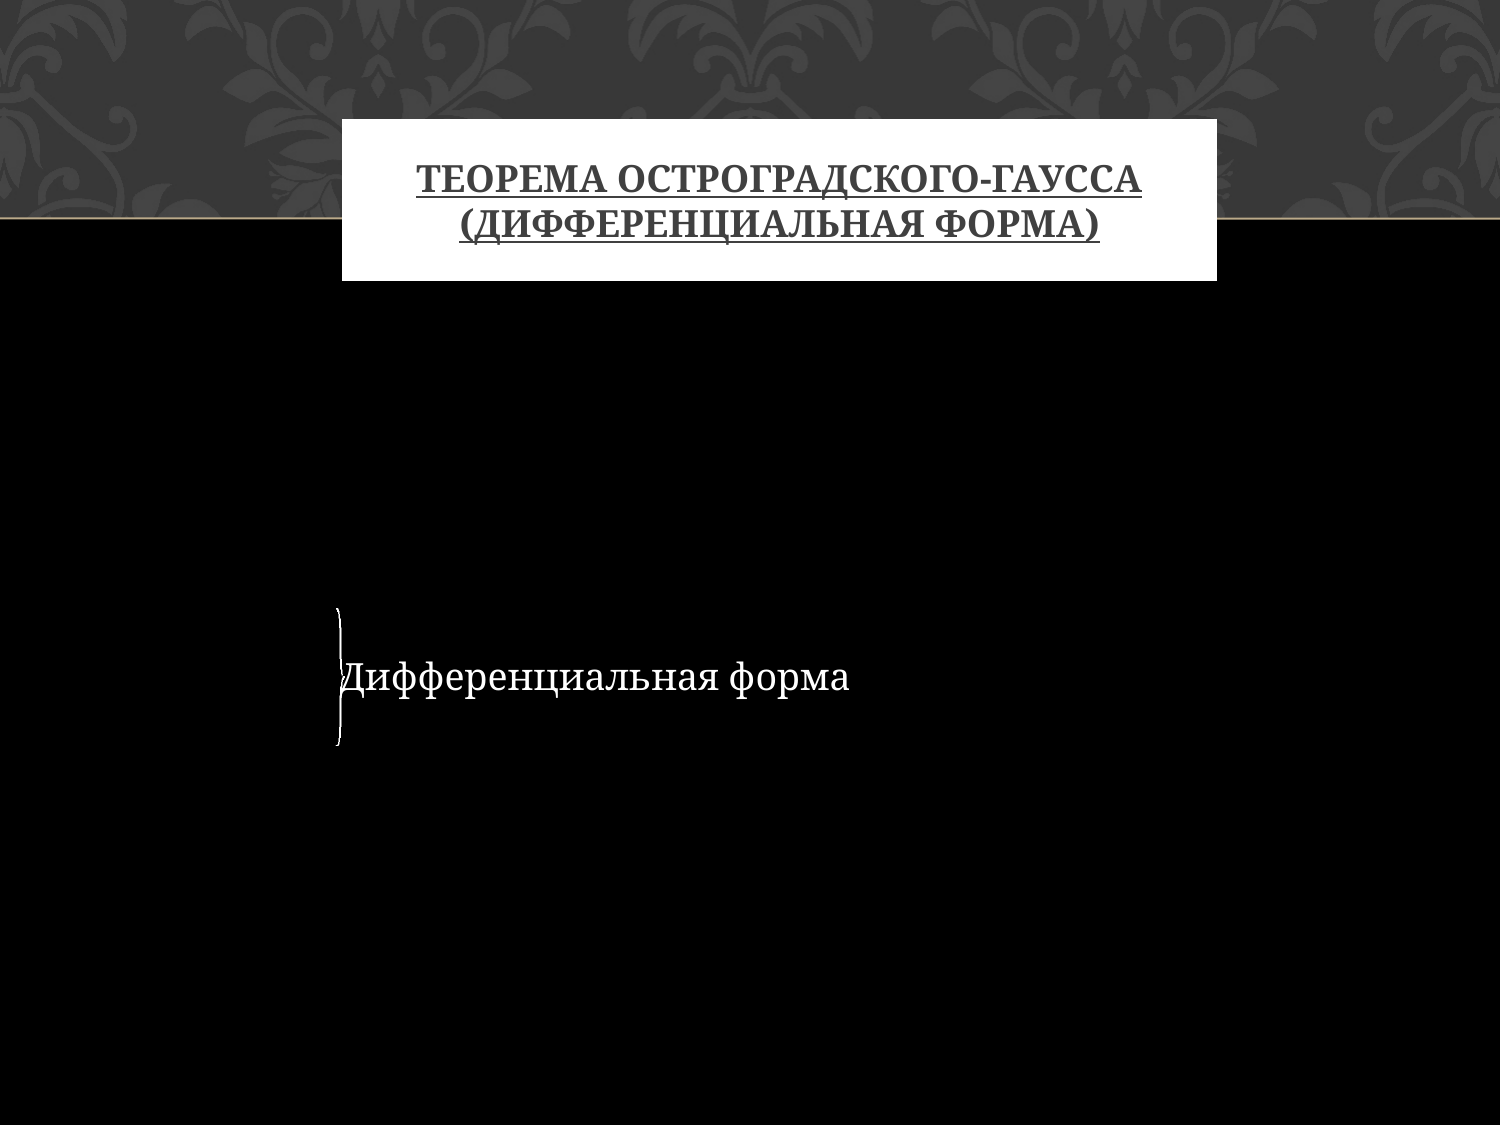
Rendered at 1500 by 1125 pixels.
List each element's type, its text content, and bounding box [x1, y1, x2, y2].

picture [331, 606, 349, 749]
title Теорема Остроградского-Гаусса (Дифференциальная форма) [342, 119, 1217, 281]
text_box Дифференциальная форма [355, 645, 866, 705]
